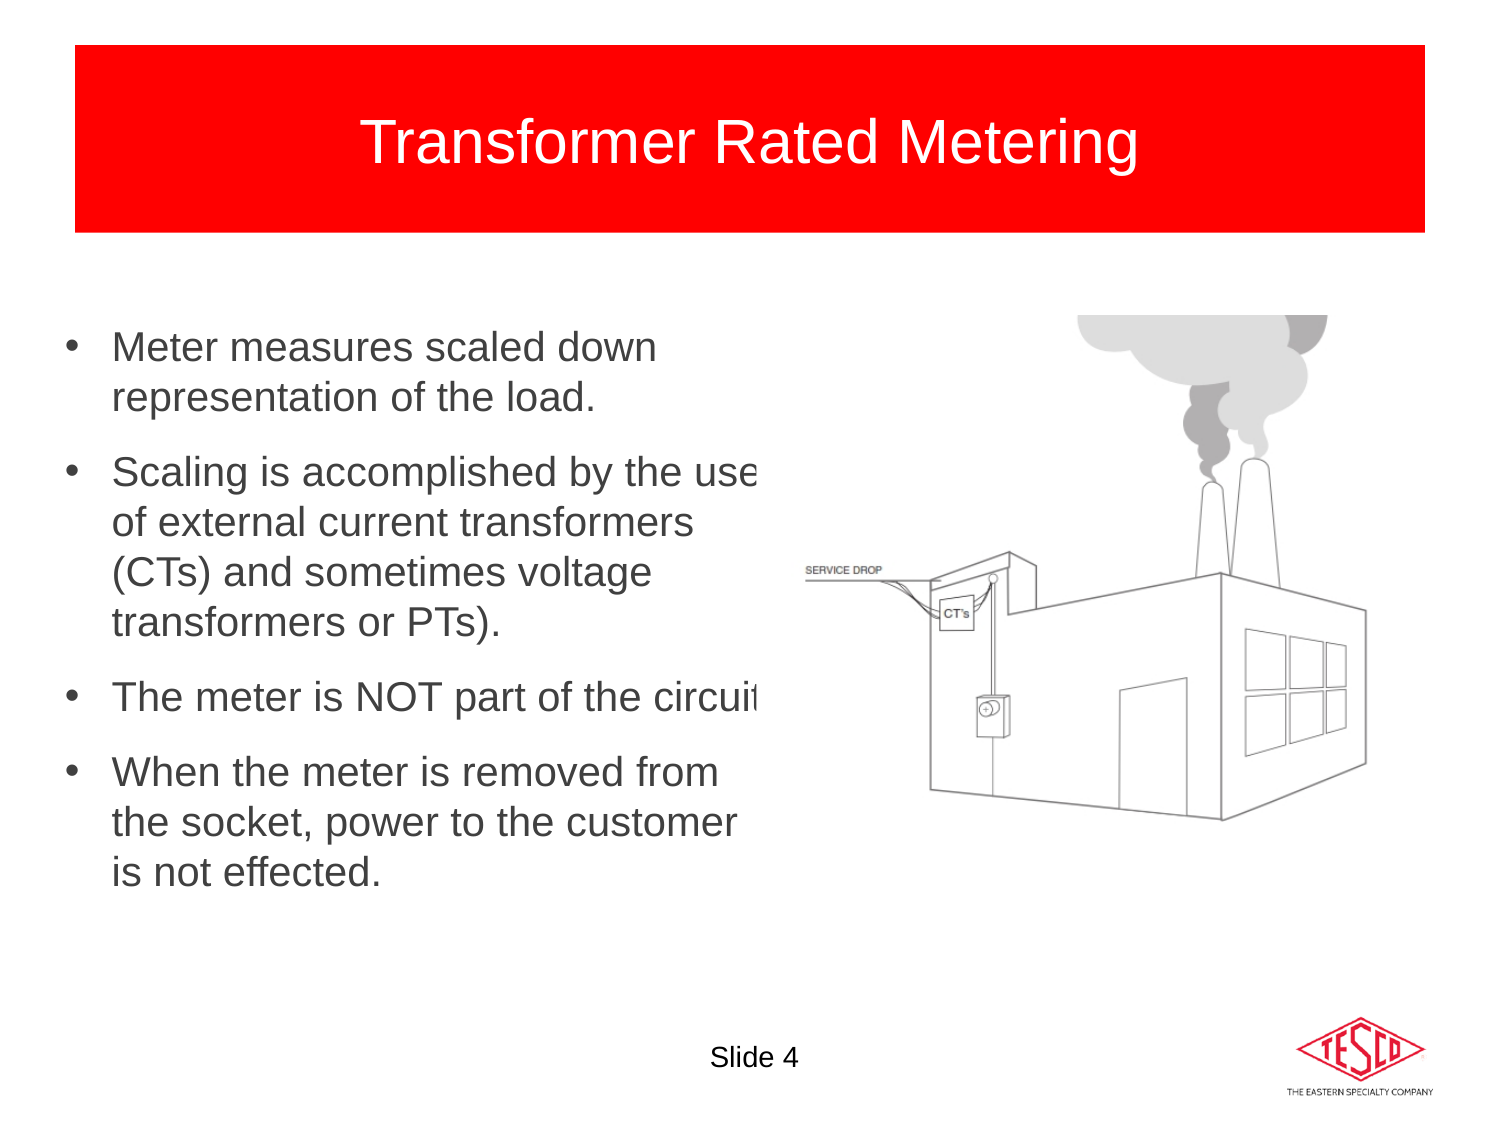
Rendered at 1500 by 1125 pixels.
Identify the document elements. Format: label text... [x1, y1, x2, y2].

picture [1287, 1011, 1435, 1102]
text_box Meter measures scaled down representation of the load. Scaling is accomplished by the use of external current transformers (CTs) and sometimes voltage transformers or PTs). The meter is NOT part of the circuit When the meter is removed from the socket, power to the customer is not effected. [49, 312, 779, 903]
picture [755, 315, 1428, 890]
title Transformer Rated Metering [75, 45, 1425, 233]
